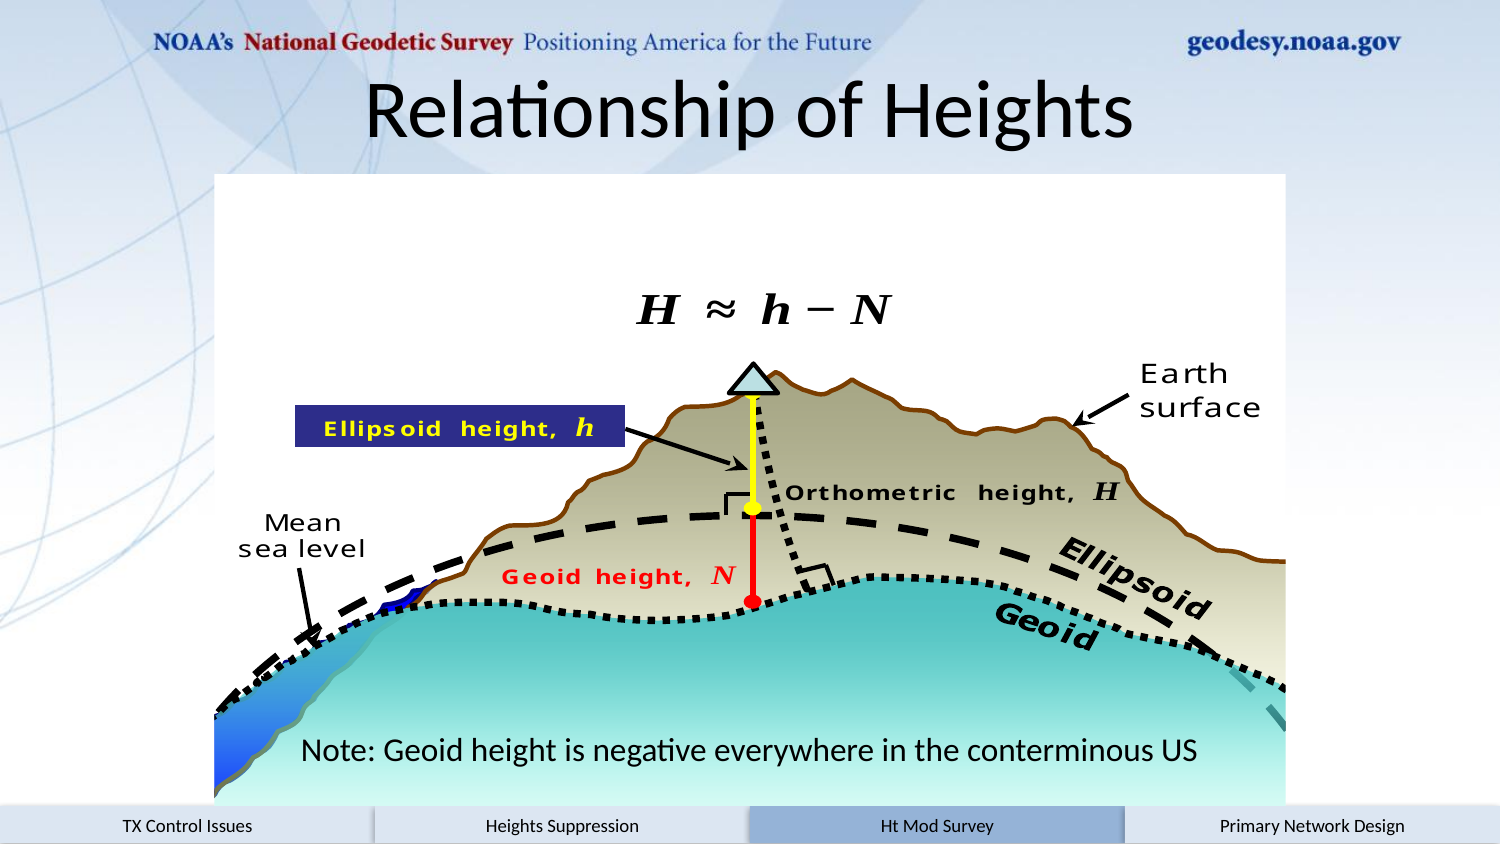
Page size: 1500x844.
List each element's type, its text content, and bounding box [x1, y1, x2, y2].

picture [0, 0, 1500, 805]
text_box Ht Mod Survey [749, 813, 1119, 844]
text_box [213, 174, 1286, 807]
text_box TX Control Issues [0, 805, 369, 844]
text_box Primary Network Design [1124, 805, 1500, 844]
text_box Heights Suppression [374, 813, 744, 844]
title Relationship of Heights [75, 33, 1425, 175]
